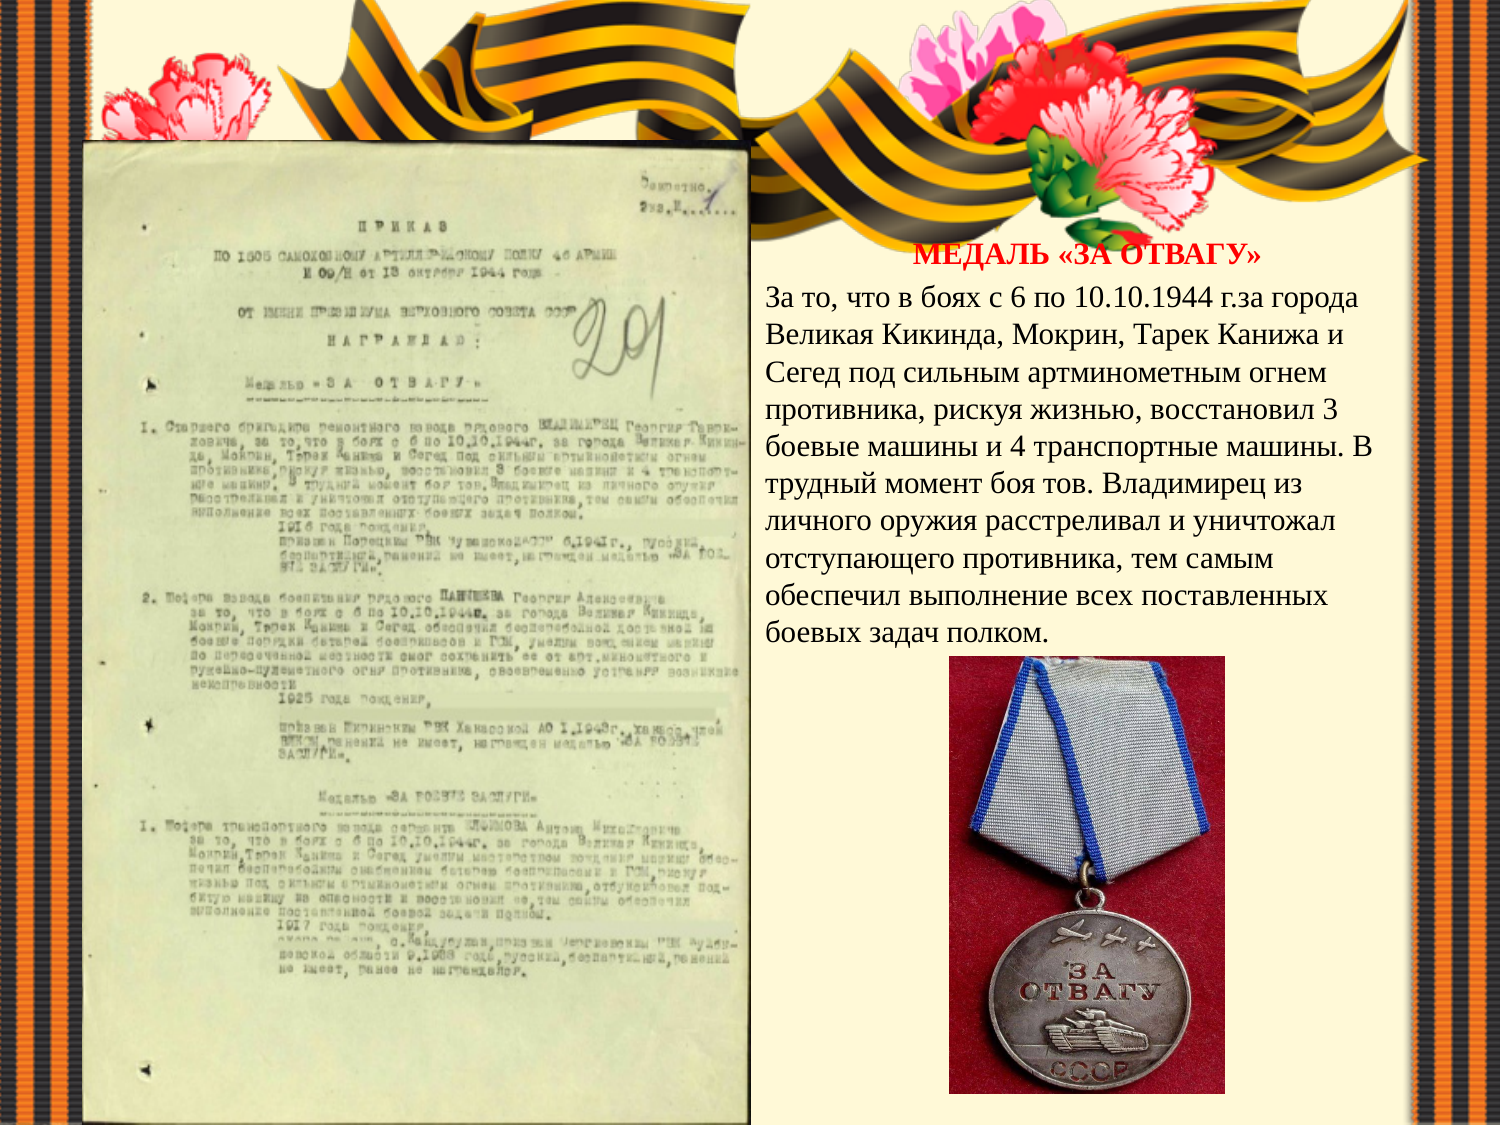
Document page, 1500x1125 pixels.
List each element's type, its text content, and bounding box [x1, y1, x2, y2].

list МЕДАЛЬ «ЗА ОТВАГУ» За то, что в боях с 6 по 10.10.1944 г.за города Великая Кикинда, Мокрин, Тарек Канижа и Сегед под сильным артминометным огнем противника, рискуя жизнью, восстановил 3 боевые машины и 4 транспортные машины. В трудный момент боя тов. Владимирец из личного оружия расстреливал и уничтожал отступающего противника, тем самым обеспечил выполнение всех поставленных боевых задач полком. [756, 222, 1425, 657]
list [82, 140, 751, 1125]
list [948, 655, 1226, 1094]
picture [0, 0, 1500, 1125]
